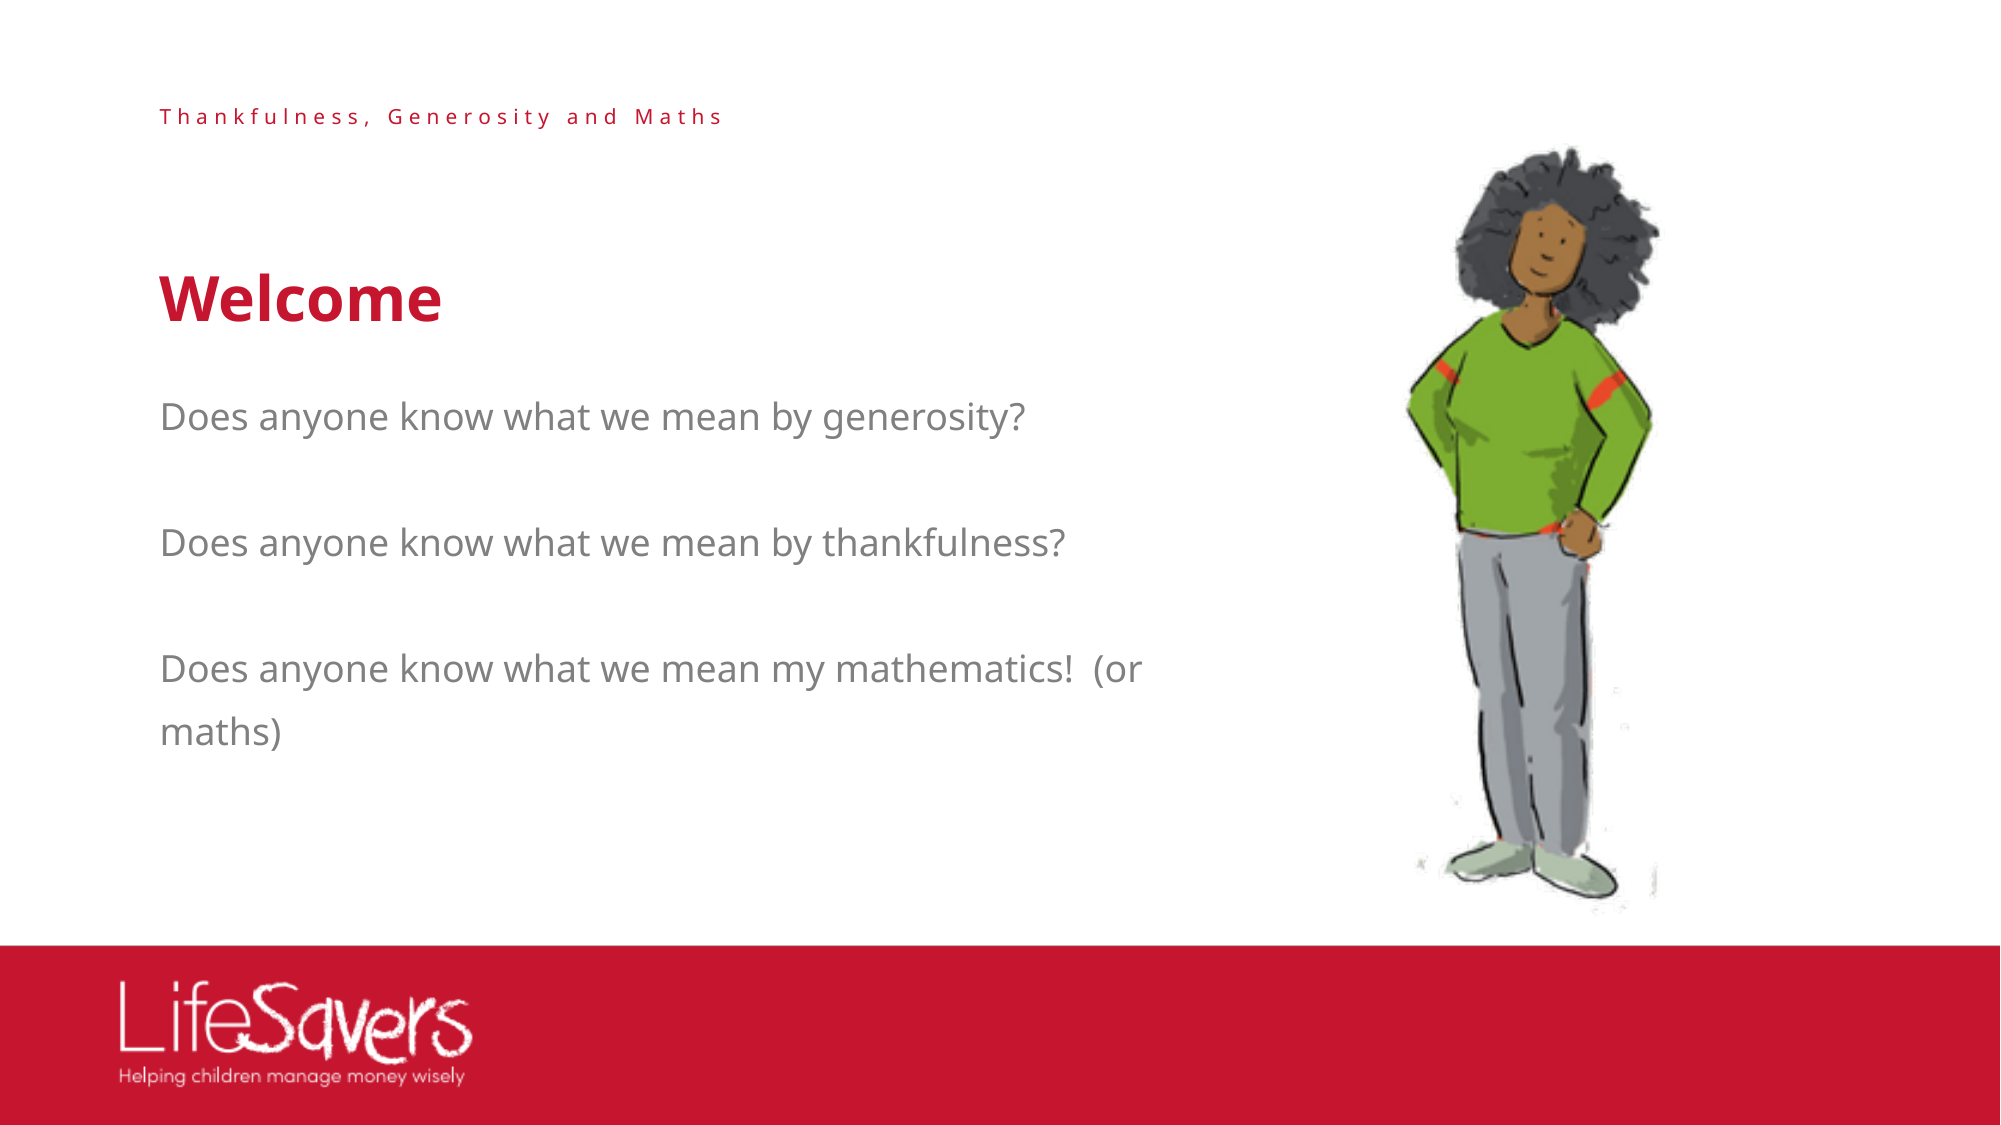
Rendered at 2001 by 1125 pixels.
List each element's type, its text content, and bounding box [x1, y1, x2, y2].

text_box Welcome [144, 251, 927, 367]
text_box Thankfulness, Generosity and Maths [144, 96, 927, 138]
text_box Does anyone know what we mean by generosity? Does anyone know what we mean by thankfulness? Does anyone know what we mean my mathematics! (or maths) [144, 367, 1232, 824]
picture [1368, 116, 1725, 933]
